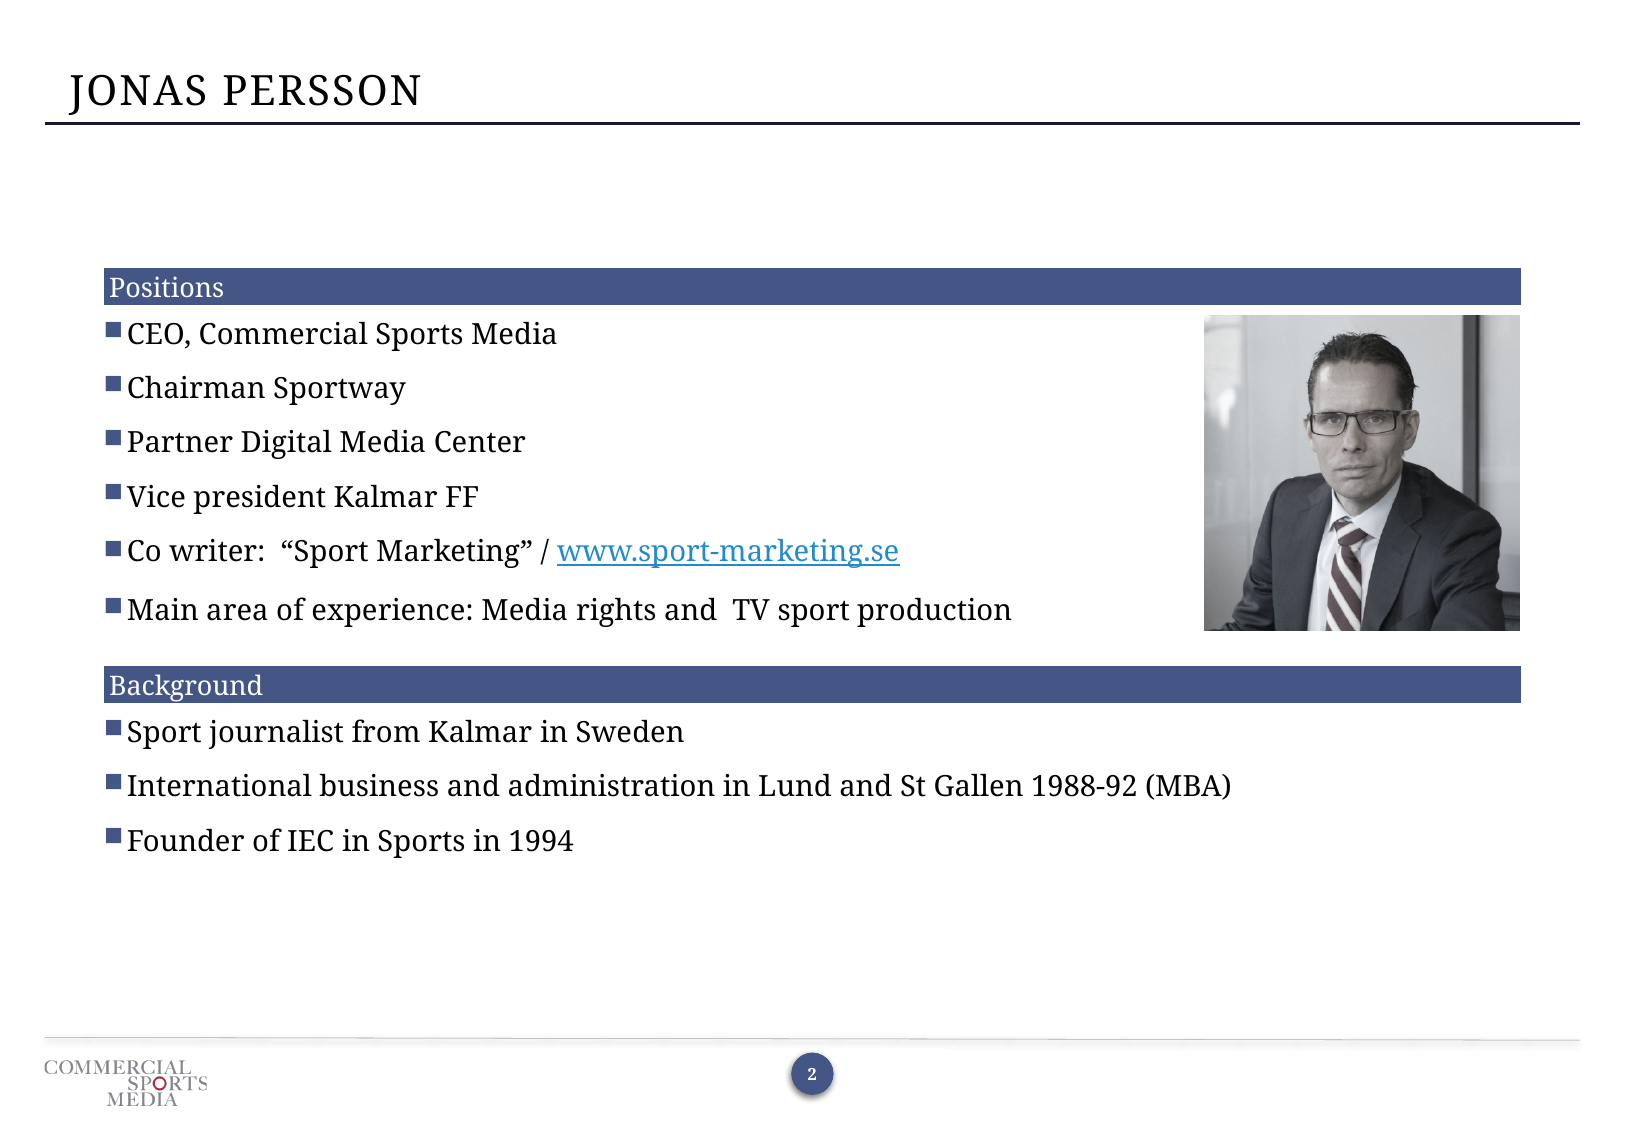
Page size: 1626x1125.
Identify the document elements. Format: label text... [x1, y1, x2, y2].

text_box Sport journalist from Kalmar in Sweden International business and administration in Lund and St Gallen 1988-92 (MBA) Founder of IEC in Sports in 1994 [103, 715, 1522, 857]
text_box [103, 264, 1522, 309]
list CEO, Commercial Sports Media Chairman Sportway Partner Digital Media Center Vice president Kalmar FF Co writer: “Sport Marketing” / www.sport-marketing.se Main area of experience: Media rights and TV sport production [103, 317, 1202, 637]
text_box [791, 1053, 833, 1095]
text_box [103, 662, 1522, 707]
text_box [44, 67, 1606, 125]
picture [1204, 315, 1521, 632]
